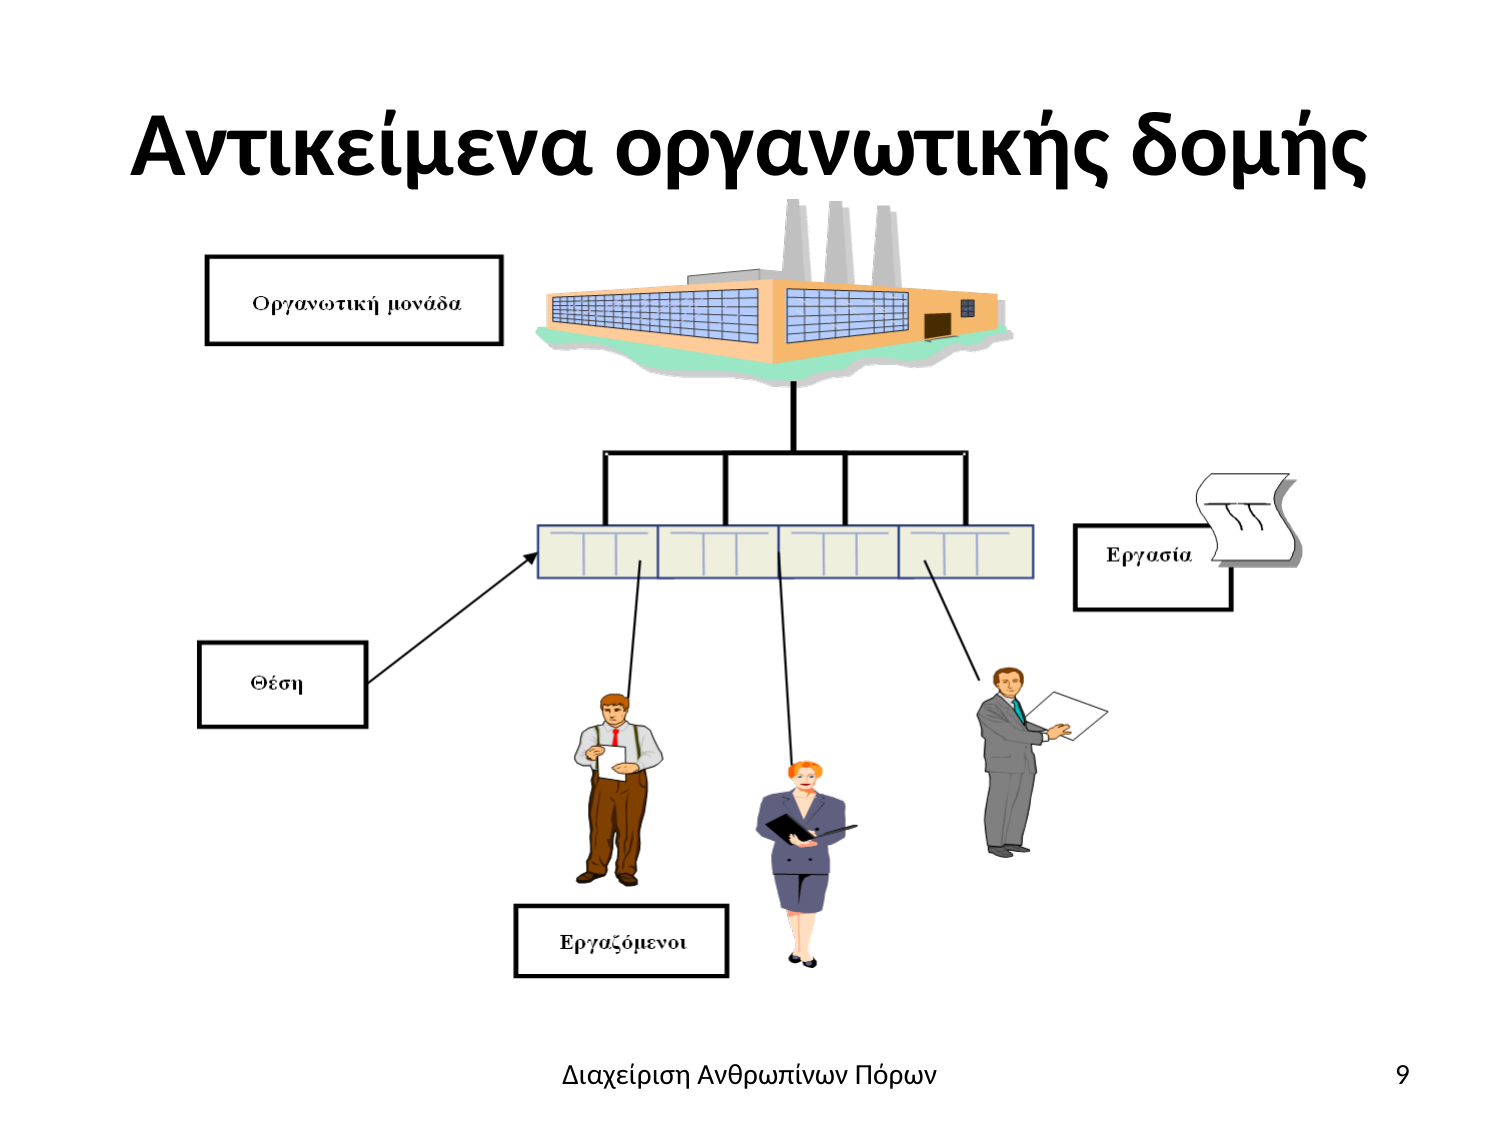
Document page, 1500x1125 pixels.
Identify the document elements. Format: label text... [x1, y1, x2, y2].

slide_number 9 [1074, 1042, 1425, 1103]
picture [197, 199, 1303, 980]
title Αντικείμενα οργανωτικής δομής [75, 45, 1425, 233]
footer Διαχείριση Ανθρωπίνων Πόρων [512, 1042, 988, 1103]
